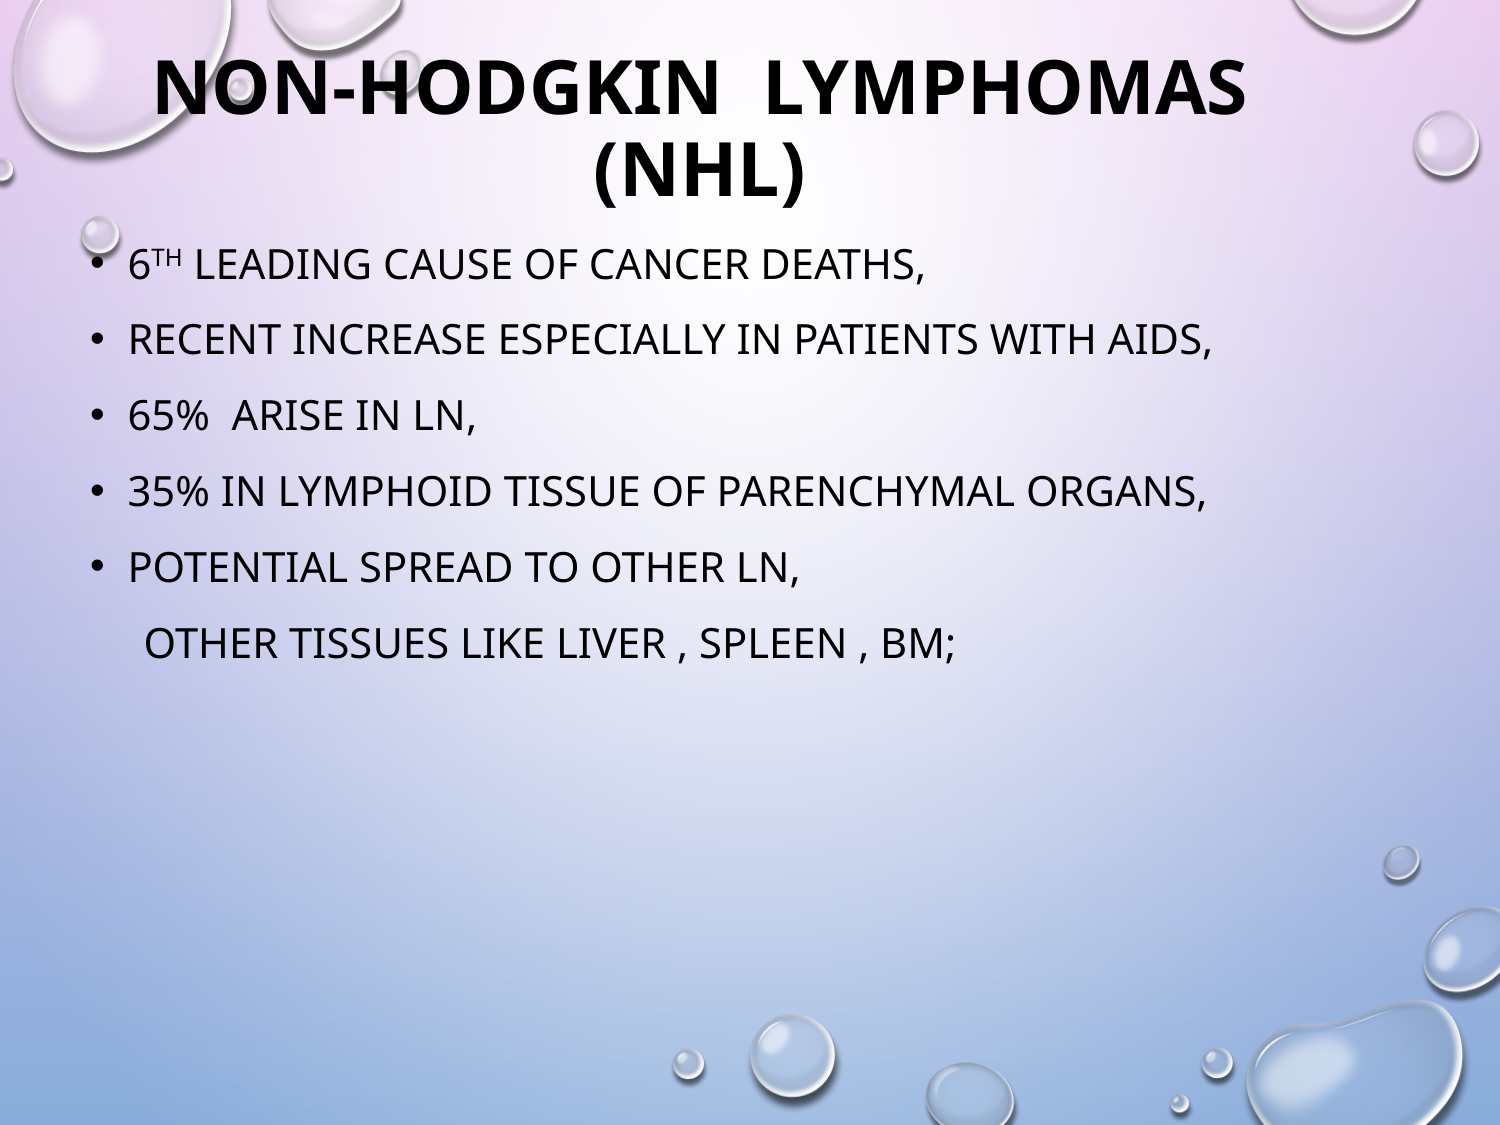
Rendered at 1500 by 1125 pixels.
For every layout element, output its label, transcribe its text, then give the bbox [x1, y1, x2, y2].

picture [0, 0, 1500, 1125]
title NON-HODGKIN LYMPHOMAS (NHL) [75, 50, 1325, 213]
list 6TH LEADING CAUSE OF CANCER DEATHS, RECENT INCREASE ESPECIALLY IN PATIENTS WITH AIDS, 65% ARISE IN LN, 35% IN LYMPHOID TISSUE OF PARENCHYMAL ORGANS, POTENTIAL SPREAD TO OTHER LN, OTHER TISSUES LIKE LIVER , SPLEEN , BM; [75, 224, 1350, 1025]
